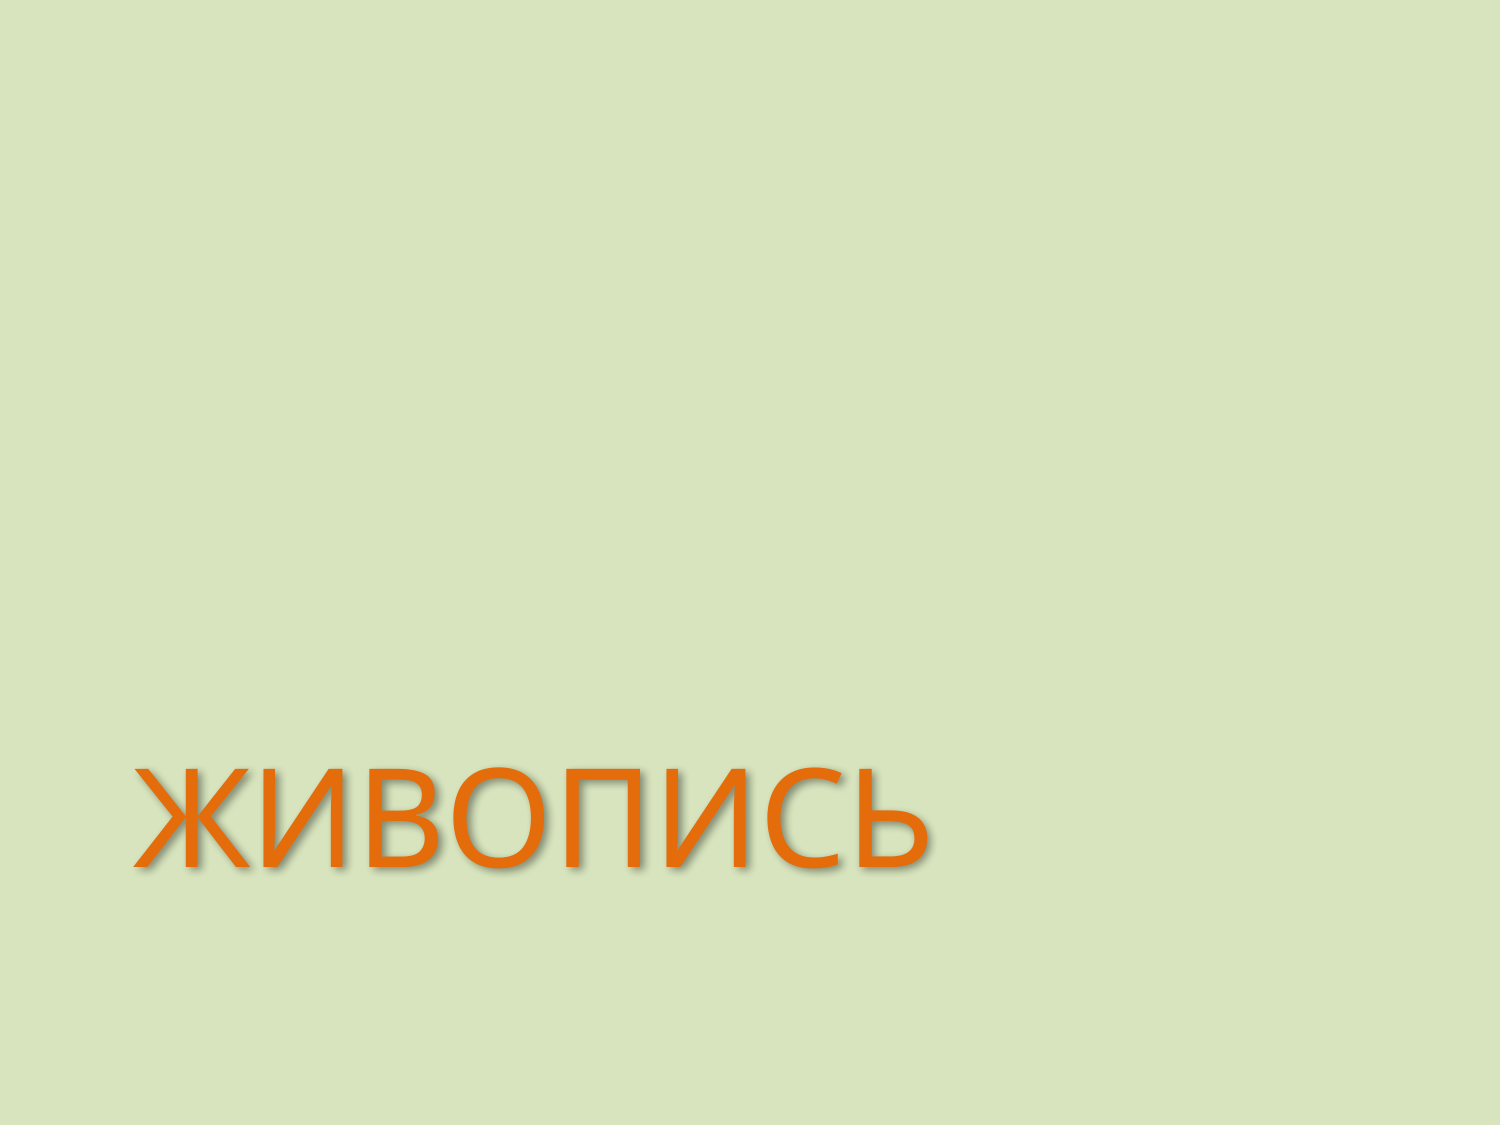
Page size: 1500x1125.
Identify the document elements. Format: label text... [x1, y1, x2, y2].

title ЖИВОПИСЬ [118, 722, 1394, 947]
